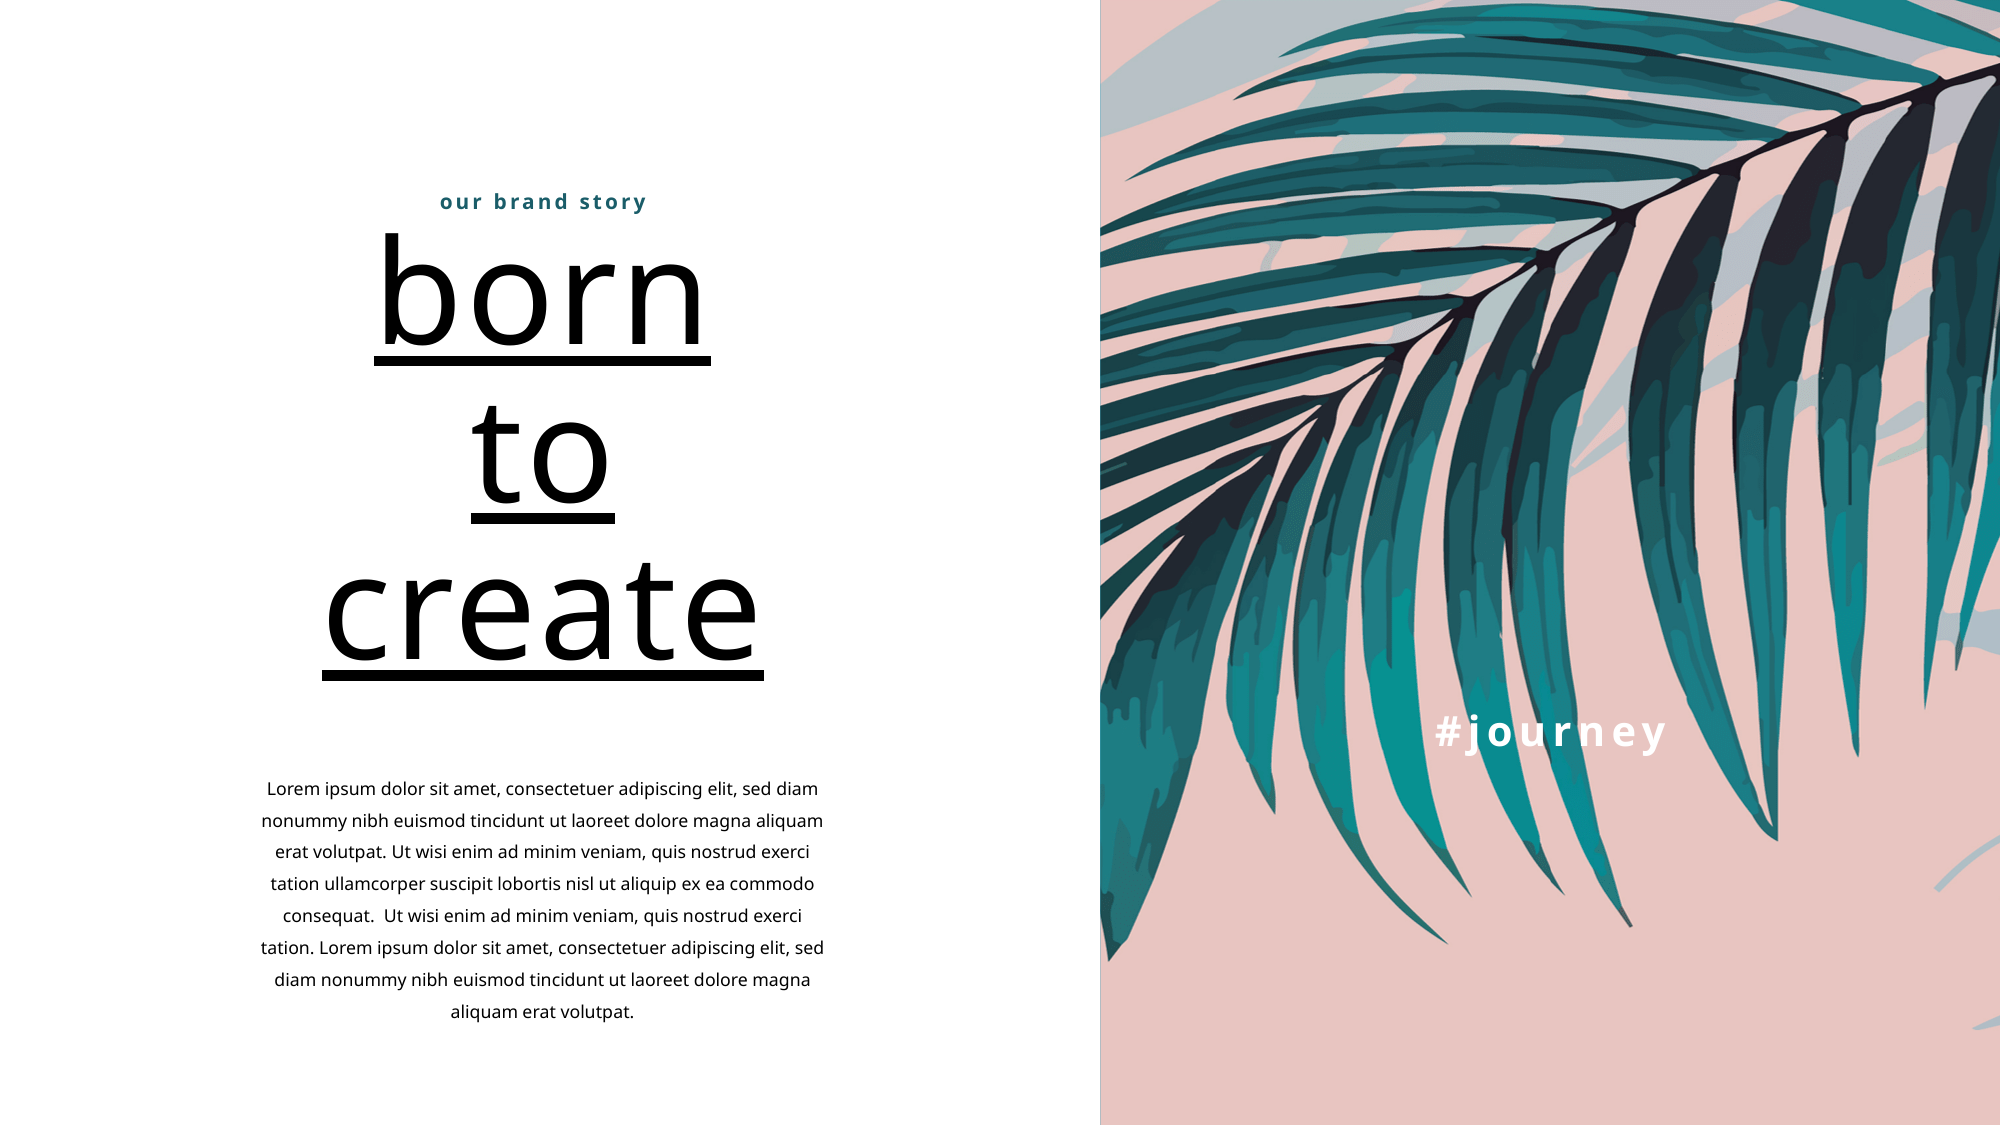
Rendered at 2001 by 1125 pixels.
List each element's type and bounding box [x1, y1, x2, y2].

picture [1100, 0, 2000, 1125]
text_box [239, 176, 846, 949]
